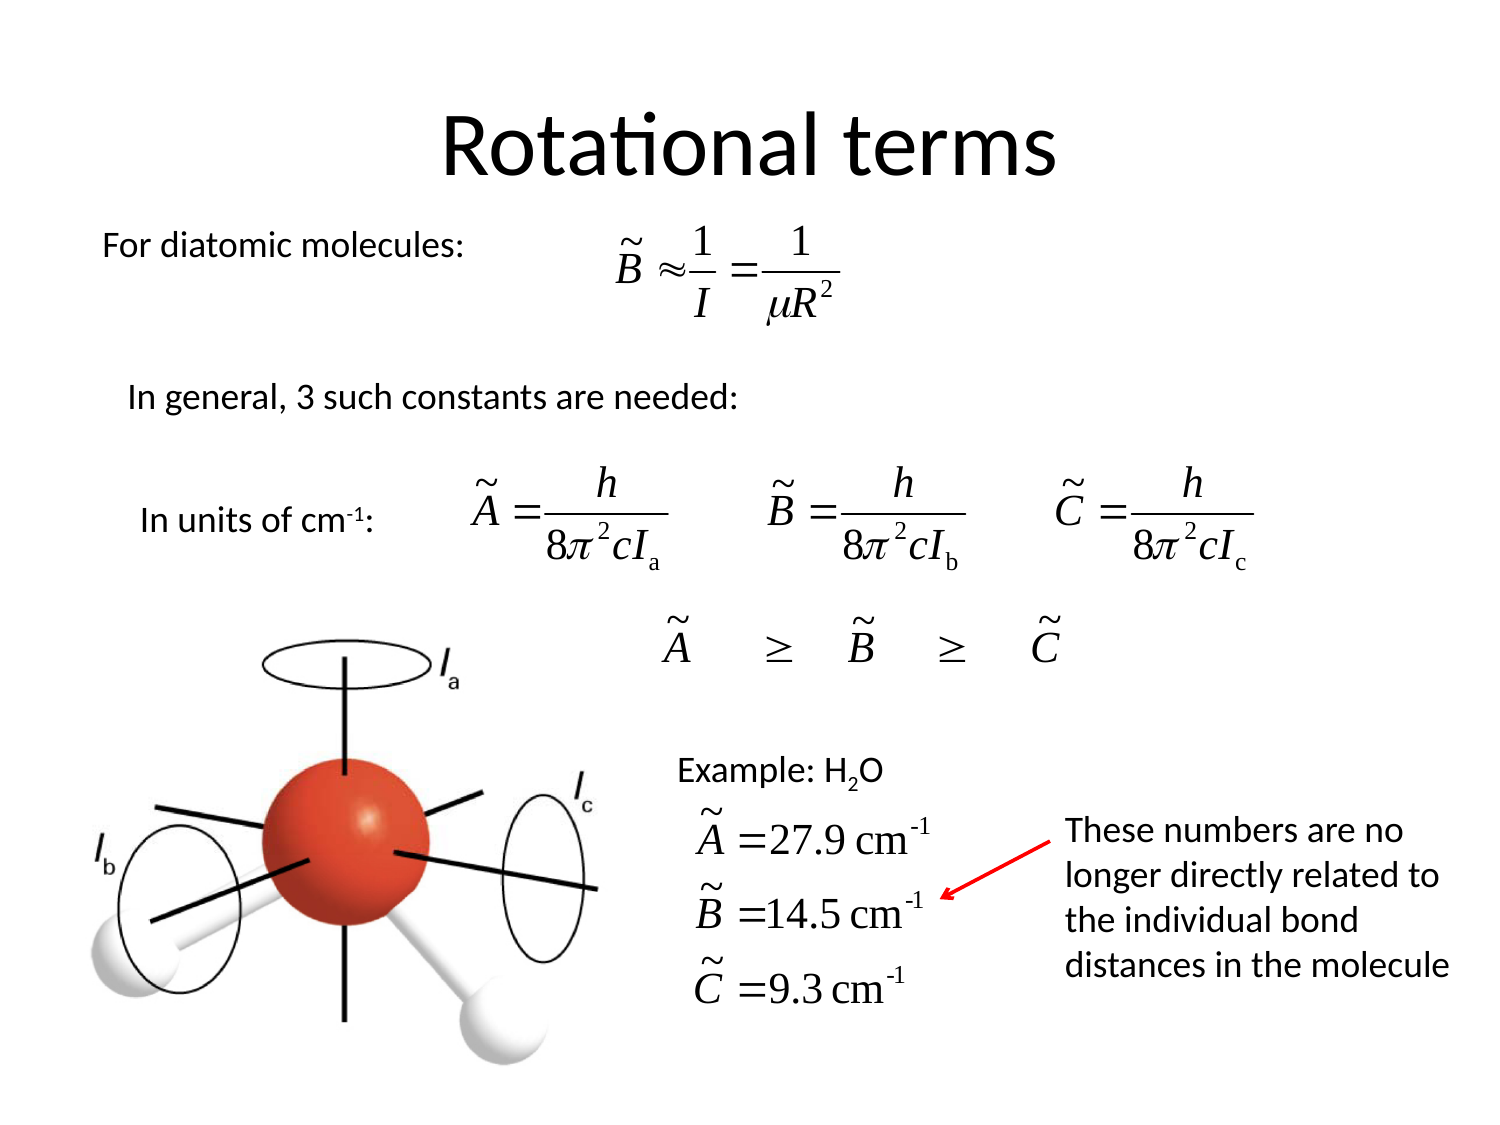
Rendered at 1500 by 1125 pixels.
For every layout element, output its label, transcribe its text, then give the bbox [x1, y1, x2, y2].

title Rotational terms [75, 45, 1425, 233]
text_box Example: H2O [662, 737, 1175, 804]
picture [61, 612, 618, 1071]
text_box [687, 802, 1010, 1026]
text_box In general, 3 such constants are needed: [112, 364, 863, 424]
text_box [1048, 454, 1261, 581]
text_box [653, 610, 1071, 682]
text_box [758, 454, 976, 581]
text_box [462, 454, 679, 581]
text_box These numbers are no longer directly related to the individual bond distances in the molecule [1050, 798, 1475, 993]
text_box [606, 212, 849, 336]
text_box For diatomic molecules: [87, 212, 525, 273]
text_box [939, 840, 1051, 900]
text_box In units of cm-1: [124, 487, 438, 548]
